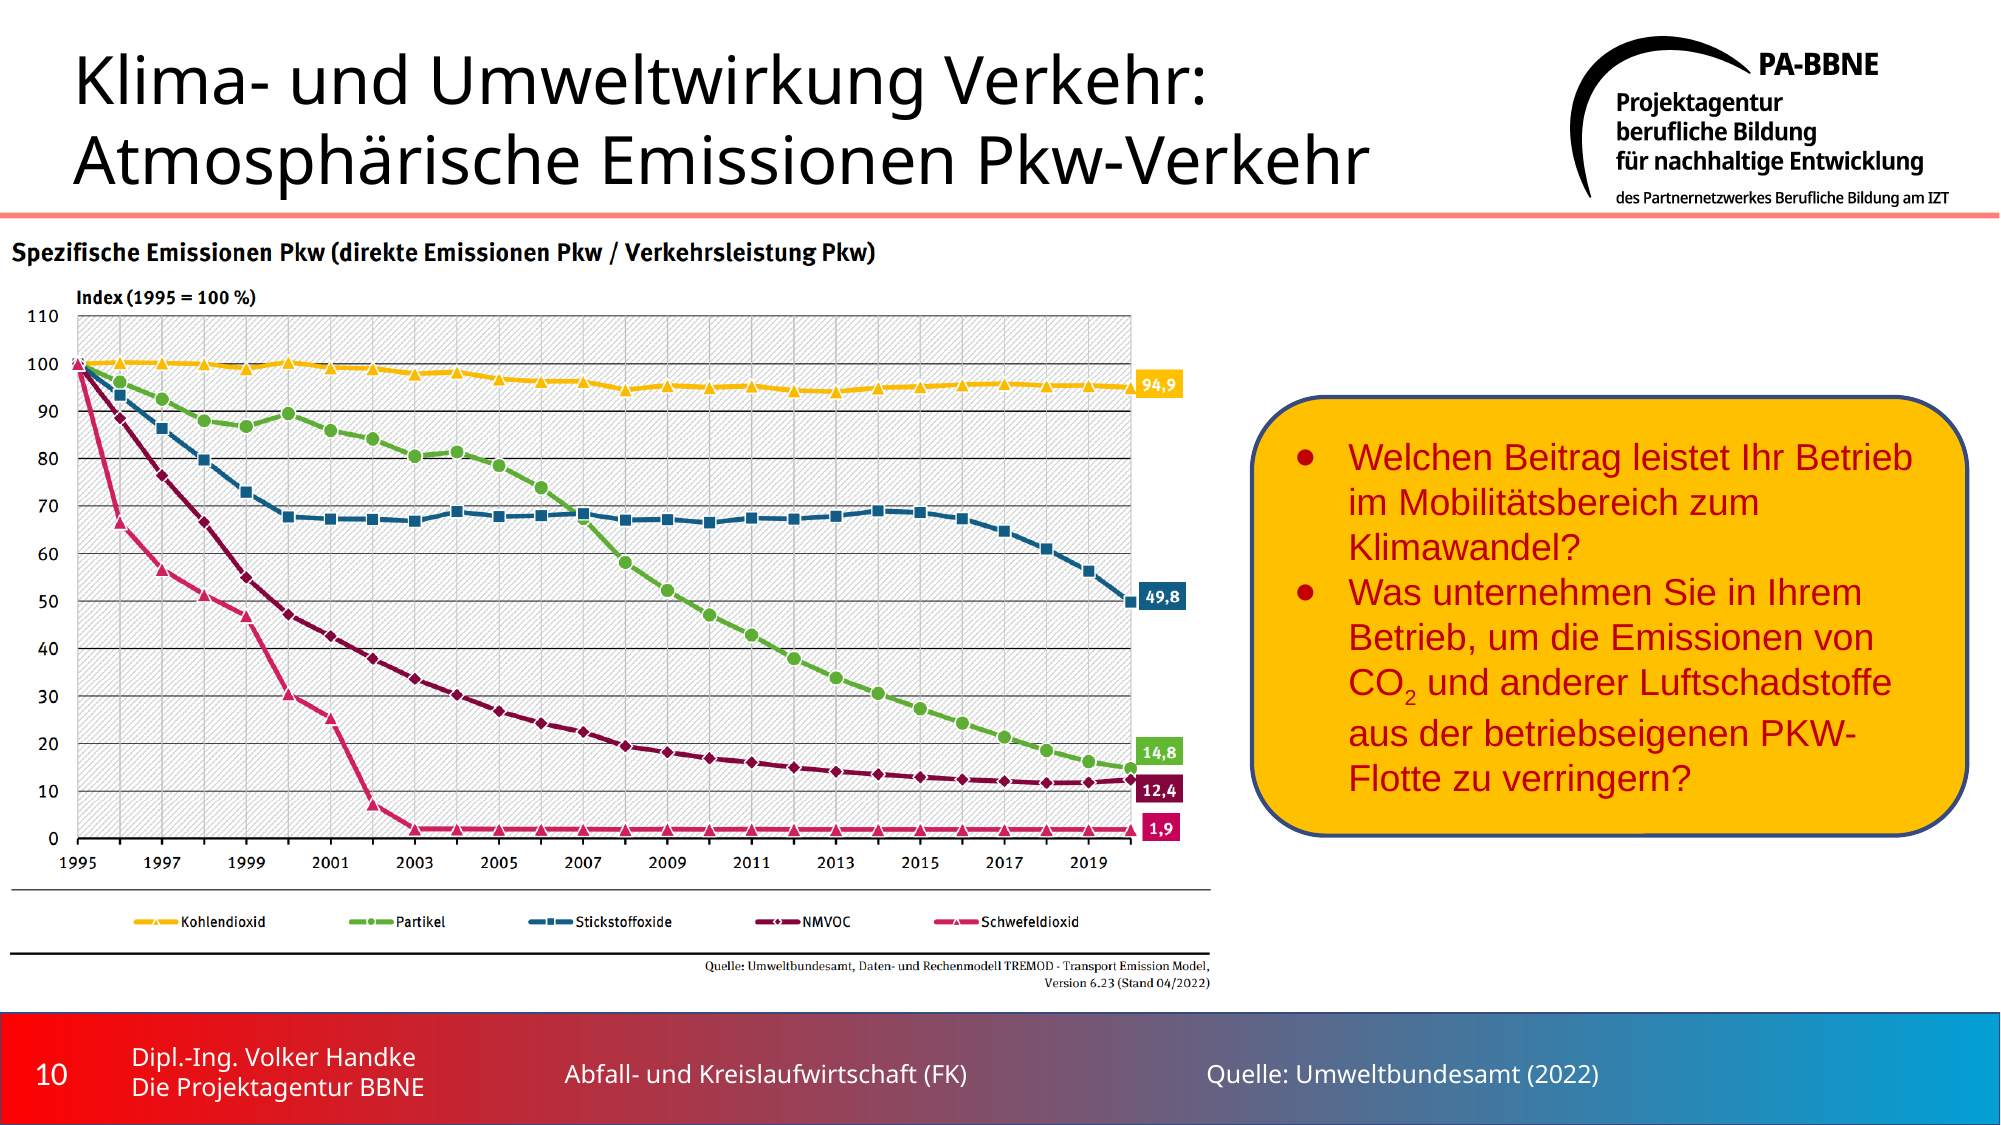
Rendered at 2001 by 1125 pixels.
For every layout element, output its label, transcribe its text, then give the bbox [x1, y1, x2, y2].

list Quelle: Umweltbundesamt (2022) [1191, 1026, 1949, 1118]
picture [0, 231, 1228, 1002]
picture [1570, 36, 1949, 207]
list Abfall- und Kreislaufwirtschaft (FK) [549, 1026, 1179, 1118]
slide_number 10 [0, 1026, 102, 1118]
text_box Welchen Beitrag leistet Ihr Betrieb im Mobilitätsbereich zum Klimawandel? Was unternehmen Sie in Ihrem Betrieb, um die Emissionen von CO2 und anderer Luftschadstoffe aus der betriebseigenen PKW-Flotte zu verringern? [1251, 396, 1968, 836]
footer Dipl.-Ing. Volker Handke Die Projektagentur BBNE [116, 1026, 533, 1118]
title Klima- und Umweltwirkung Verkehr: Atmosphärische Emissionen Pkw-Verkehr [59, 29, 1536, 207]
